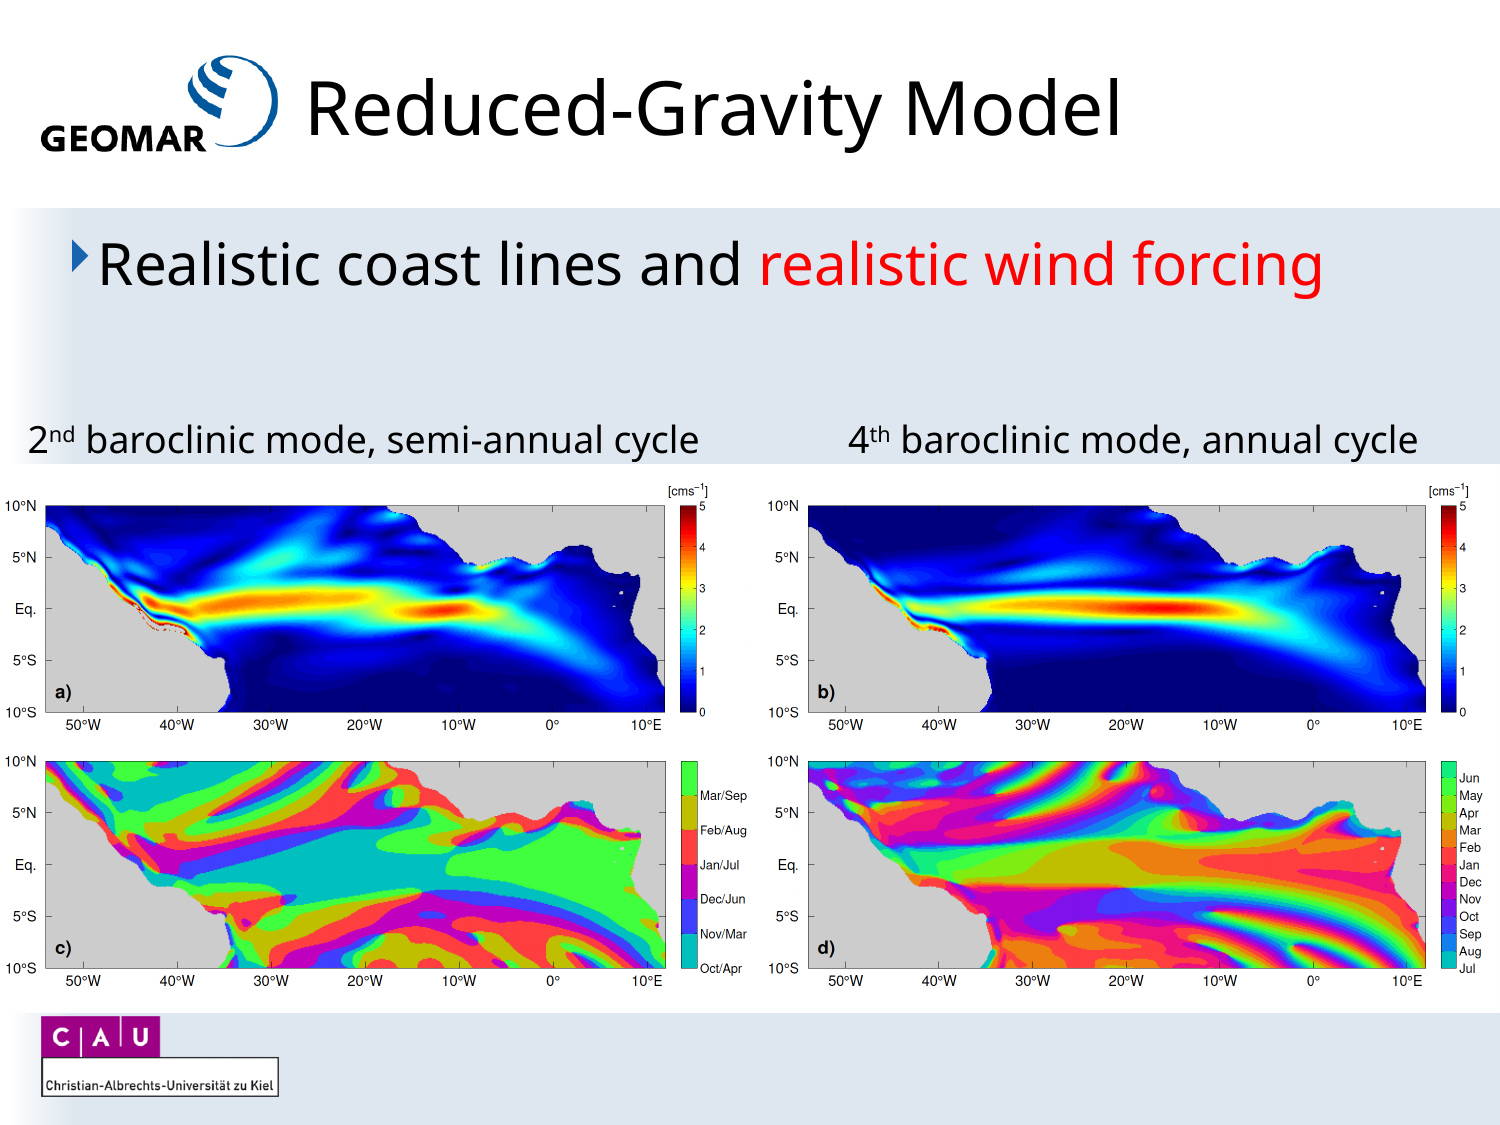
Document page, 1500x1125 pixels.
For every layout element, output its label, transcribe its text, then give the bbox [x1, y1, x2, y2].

text_box 4th baroclinic mode, annual cycle [833, 408, 1435, 463]
picture [41, 1016, 279, 1097]
picture [41, 55, 278, 152]
picture [0, 464, 1500, 1013]
title Reduced-Gravity Model [289, 3, 1447, 208]
list Realistic coast lines and realistic wind forcing [41, 220, 1447, 463]
text_box 2nd baroclinic mode, semi-annual cycle [12, 408, 716, 463]
